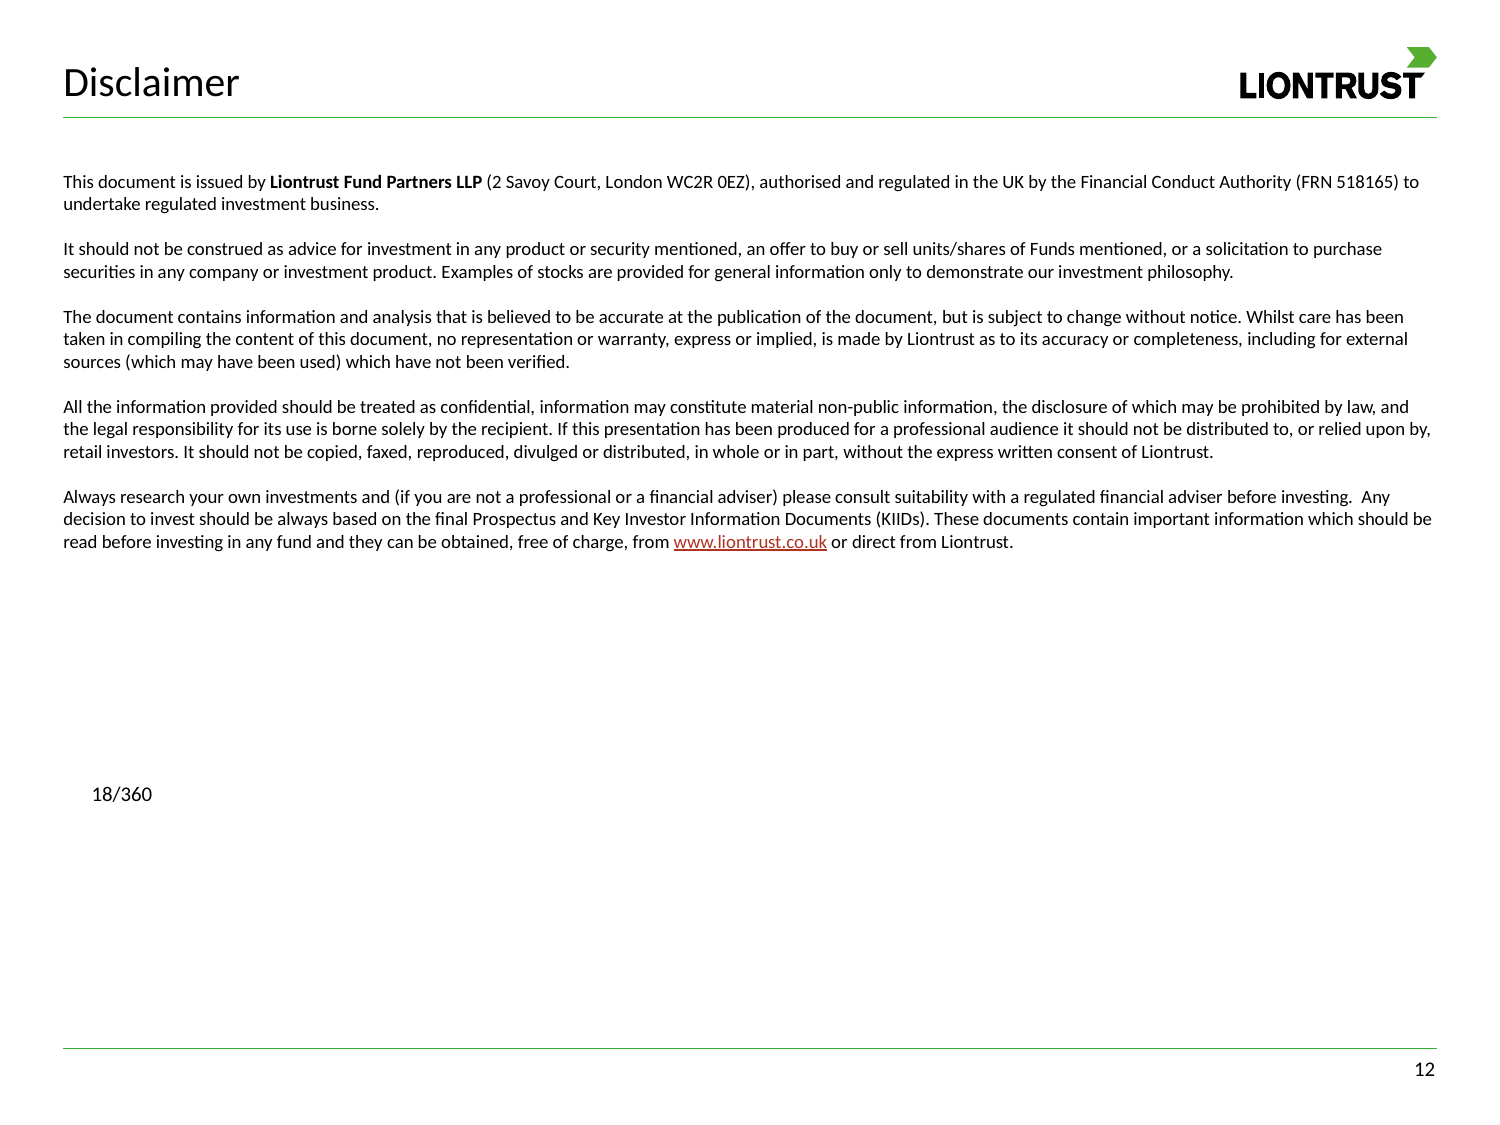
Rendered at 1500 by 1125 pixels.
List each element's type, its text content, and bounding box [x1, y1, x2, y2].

title Disclaimer [63, 47, 1207, 118]
text_box 18/360 [85, 774, 159, 812]
slide_number 11 [1094, 1048, 1436, 1088]
